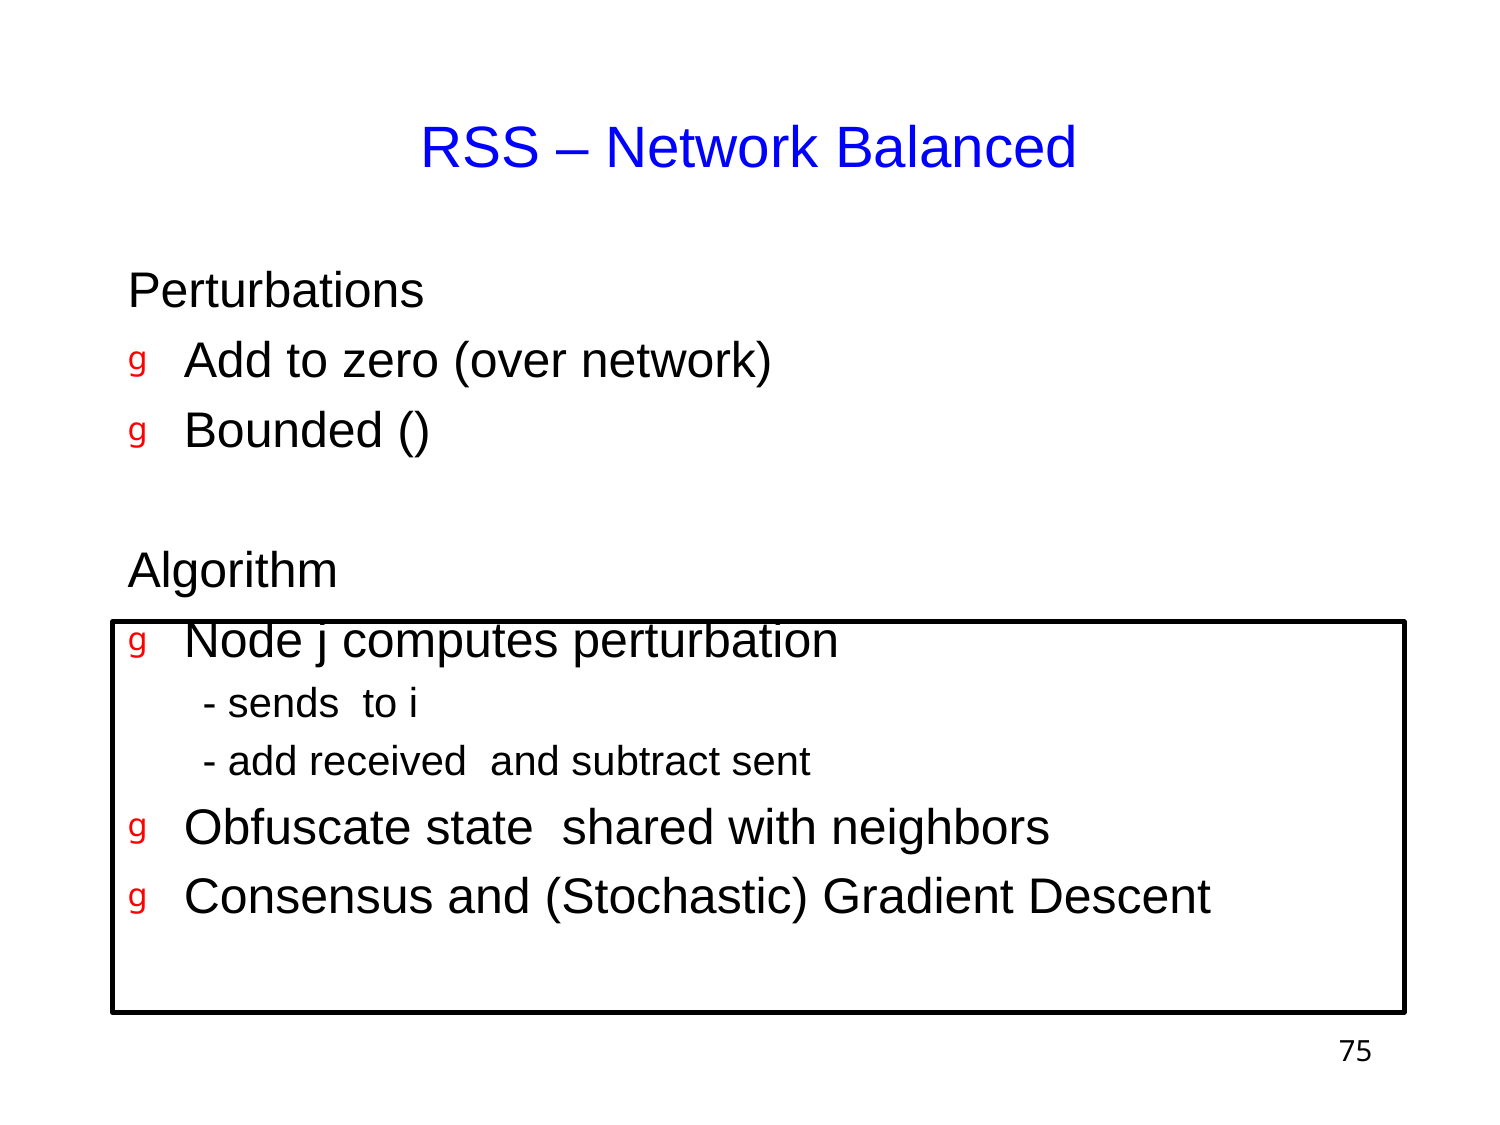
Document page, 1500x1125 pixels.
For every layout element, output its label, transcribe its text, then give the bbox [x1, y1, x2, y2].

slide_number 75 [1074, 1024, 1388, 1101]
text_box [112, 621, 1405, 1013]
title RSS – Network Balanced [112, 49, 1388, 238]
